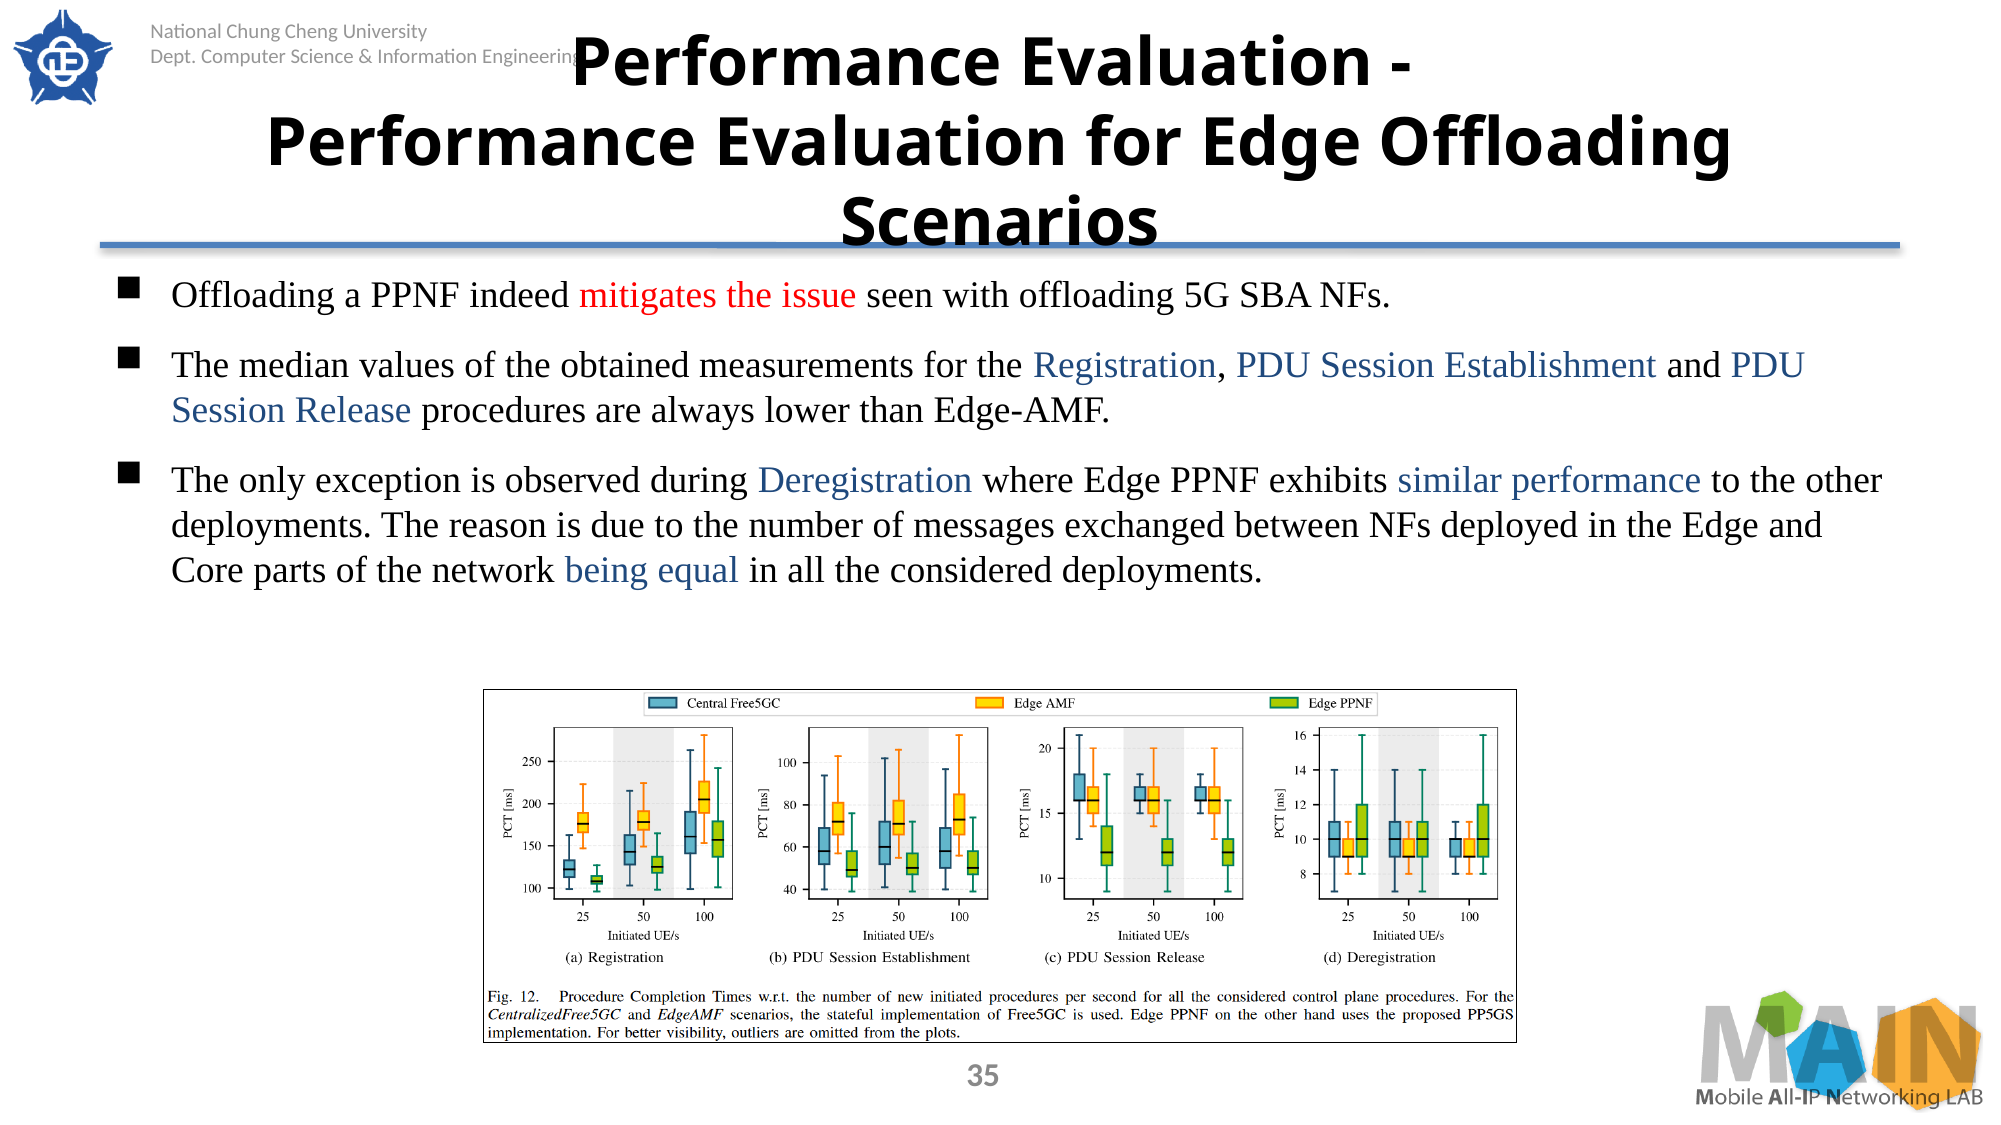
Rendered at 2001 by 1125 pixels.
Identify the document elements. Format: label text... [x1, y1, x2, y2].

picture [1531, 987, 1984, 1113]
title Performance Evaluation - Performance Evaluation for Edge Offloading Scenarios [99, 45, 1900, 233]
slide_number 35 [750, 1051, 1217, 1103]
picture [0, 0, 126, 113]
picture [482, 689, 1517, 1043]
list Offloading a PPNF indeed mitigates the issue seen with offloading 5G SBA NFs. The median values of the obtained measurements for the Registration, PDU Session Establishment and PDU Session Release procedures are always lower than Edge-AMF. The only exception is observed during Deregistration where Edge PPNF exhibits similar performance to the other deployments. The reason is due to the number of messages exchanged between NFs deployed in the Edge and Core parts of the network being equal in all the considered deployments. [99, 262, 1922, 1005]
